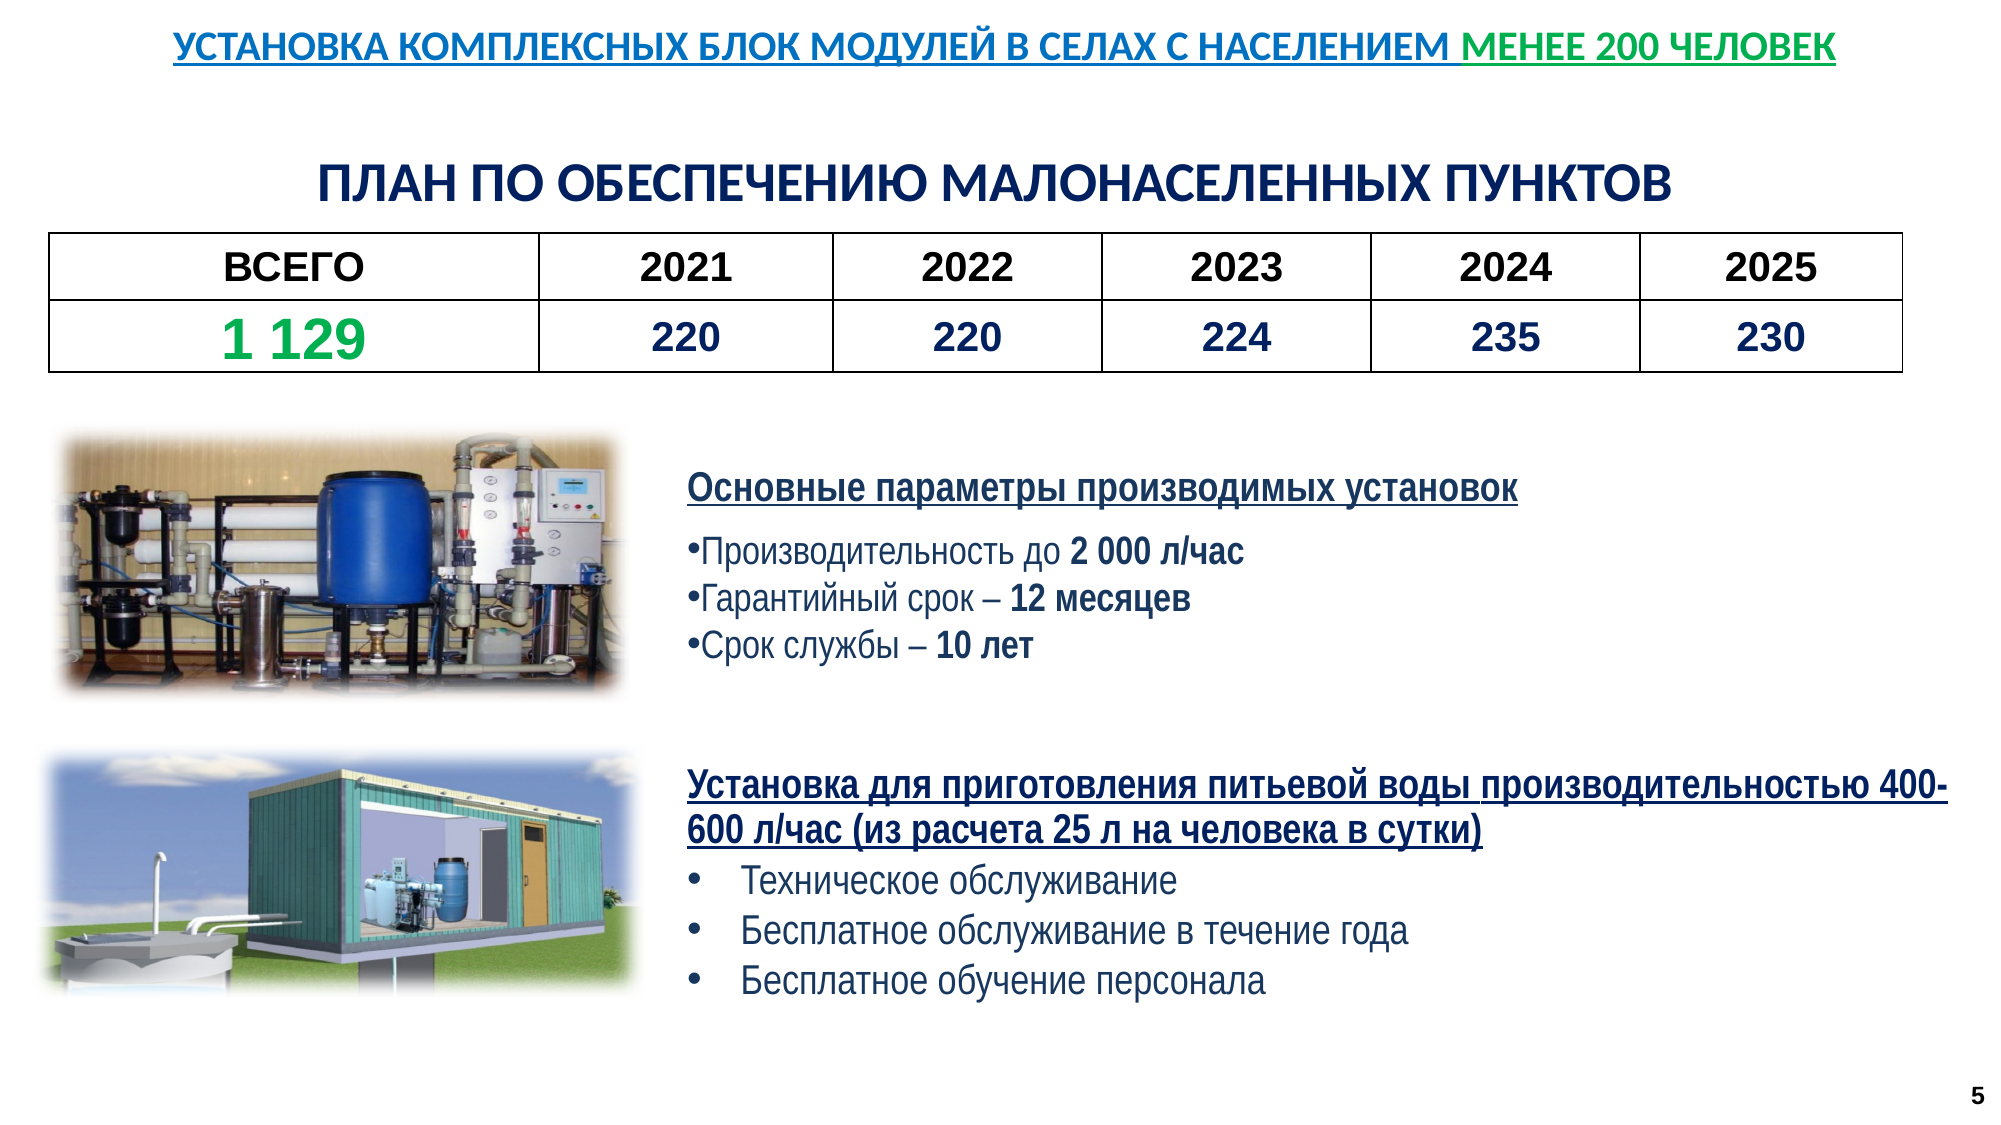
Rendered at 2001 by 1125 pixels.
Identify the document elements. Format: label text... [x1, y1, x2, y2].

table_cell 235 [1372, 301, 1639, 371]
text_box Основные параметры производимых установок Производительность до 2 000 л/час Гарантийный срок – 12 месяцев Срок службы – 10 лет [679, 455, 1730, 671]
picture [48, 422, 630, 704]
text_box ПЛАН ПО ОБЕСПЕЧЕНИЮ МАЛОНАСЕЛЕННЫХ ПУНКТОВ [10, 142, 1981, 229]
table_cell 220 [540, 301, 832, 371]
table_cell 220 [834, 301, 1101, 371]
title УСТАНОВКА КОМПЛЕКСНЫХ БЛОК МОДУЛЕЙ В СЕЛАХ С НАСЕЛЕНИЕМ МЕНЕЕ 200 ЧЕЛОВЕК [0, 3, 2000, 90]
table_header 2021 [540, 234, 832, 299]
text_box Установка для приготовления питьевой воды производительностью 400-600 л/час (из расчета 25 л на человека в сутки) Техническое обслуживание Бесплатное обслуживание в течение года Бесплатное обучение персонала [679, 759, 1980, 1007]
picture [33, 743, 645, 999]
table_header ВСЕГО [50, 234, 538, 299]
text_box 5 [1956, 1072, 2000, 1118]
table_header 2022 [834, 234, 1101, 299]
table_cell 224 [1103, 301, 1370, 371]
table_cell 230 [1641, 301, 1902, 371]
table_header 2024 [1372, 234, 1639, 299]
table_header 2025 [1641, 234, 1902, 299]
table_header 2023 [1103, 234, 1370, 299]
table_cell 1 129 [50, 301, 538, 371]
